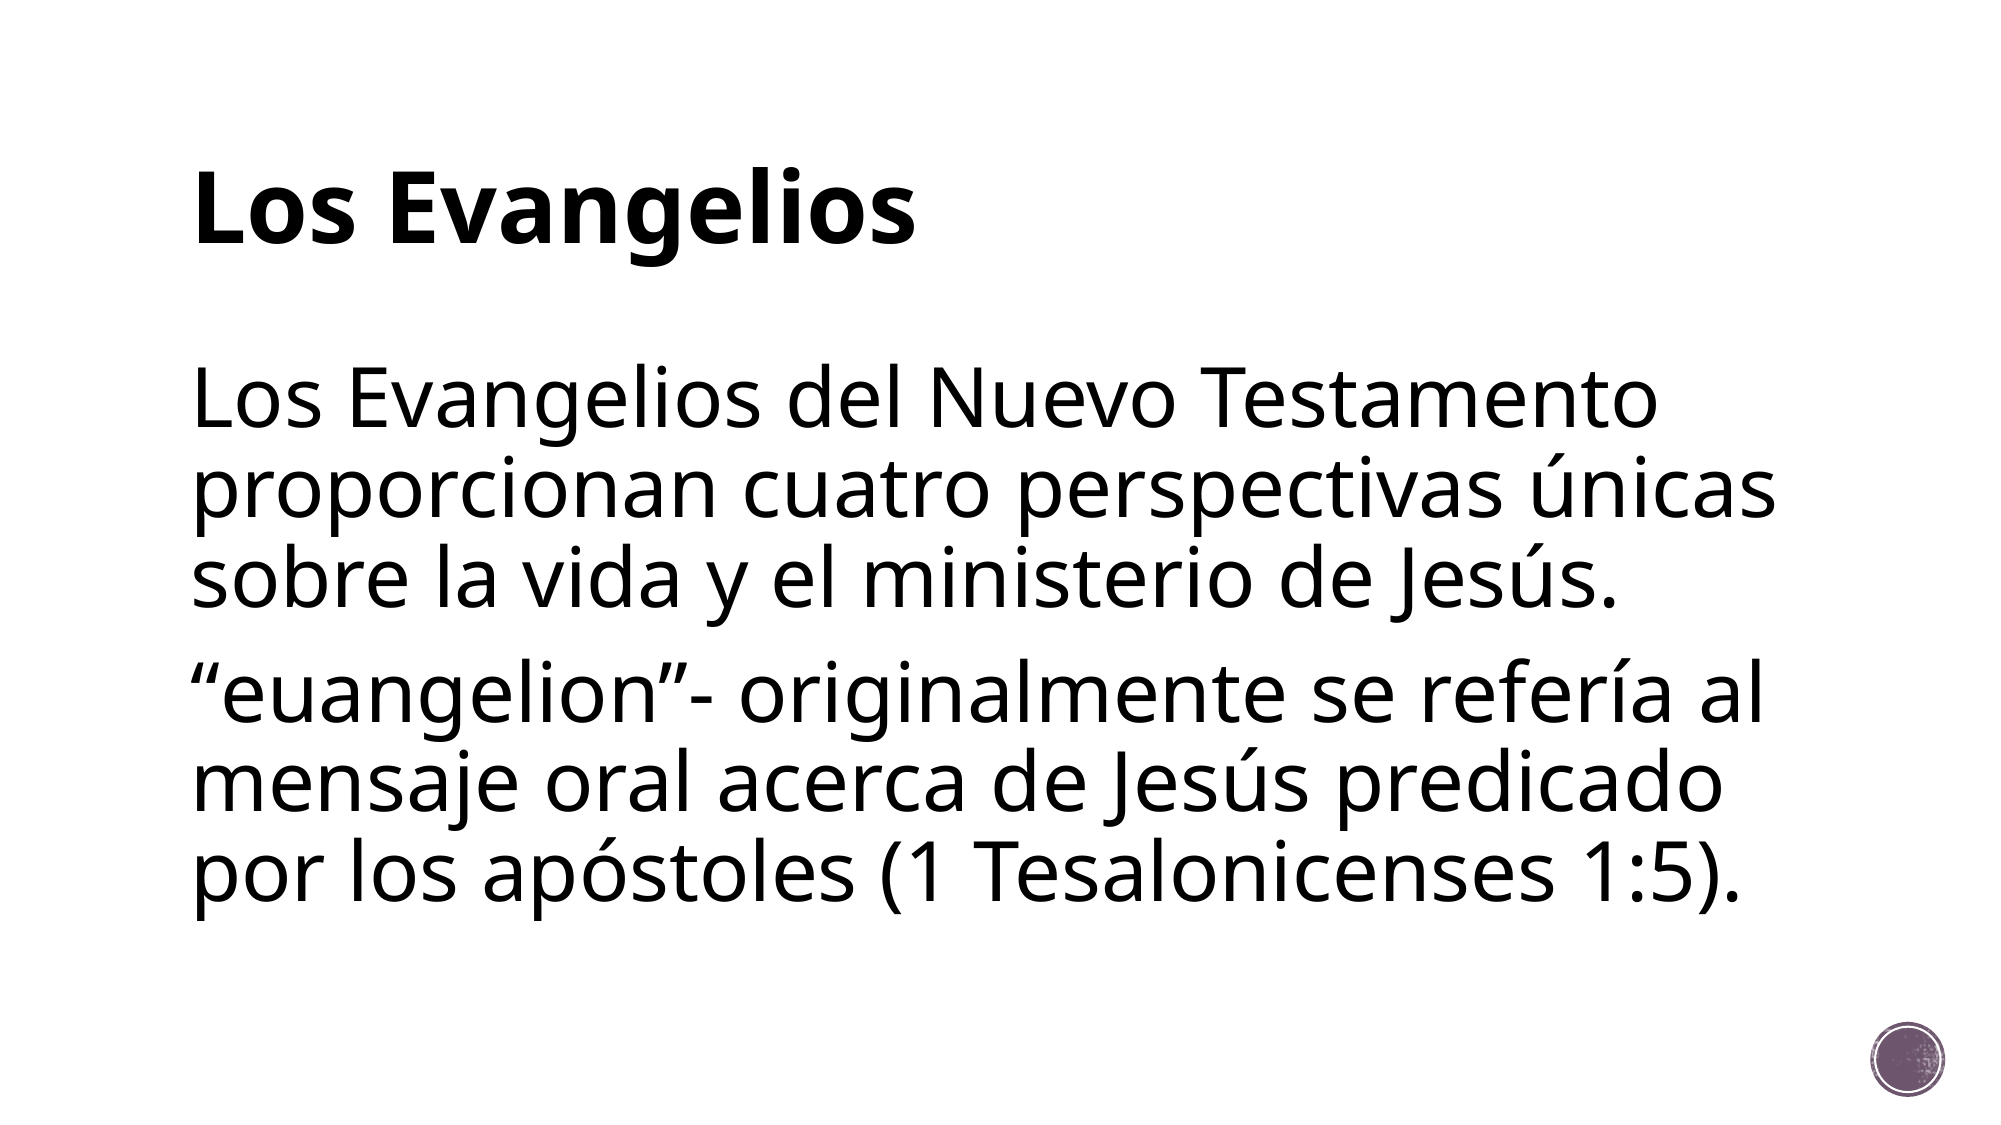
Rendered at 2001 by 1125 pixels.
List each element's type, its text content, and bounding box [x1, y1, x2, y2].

list Los Evangelios del Nuevo Testamento proporcionan cuatro perspectivas únicas sobre la vida y el ministerio de Jesús. “euangelion”- originalmente se refería al mensaje oral acerca de Jesús predicado por los apóstoles (1 Tesalonicenses 1:5). [175, 348, 1826, 1013]
title Los Evangelios [175, 79, 1826, 344]
